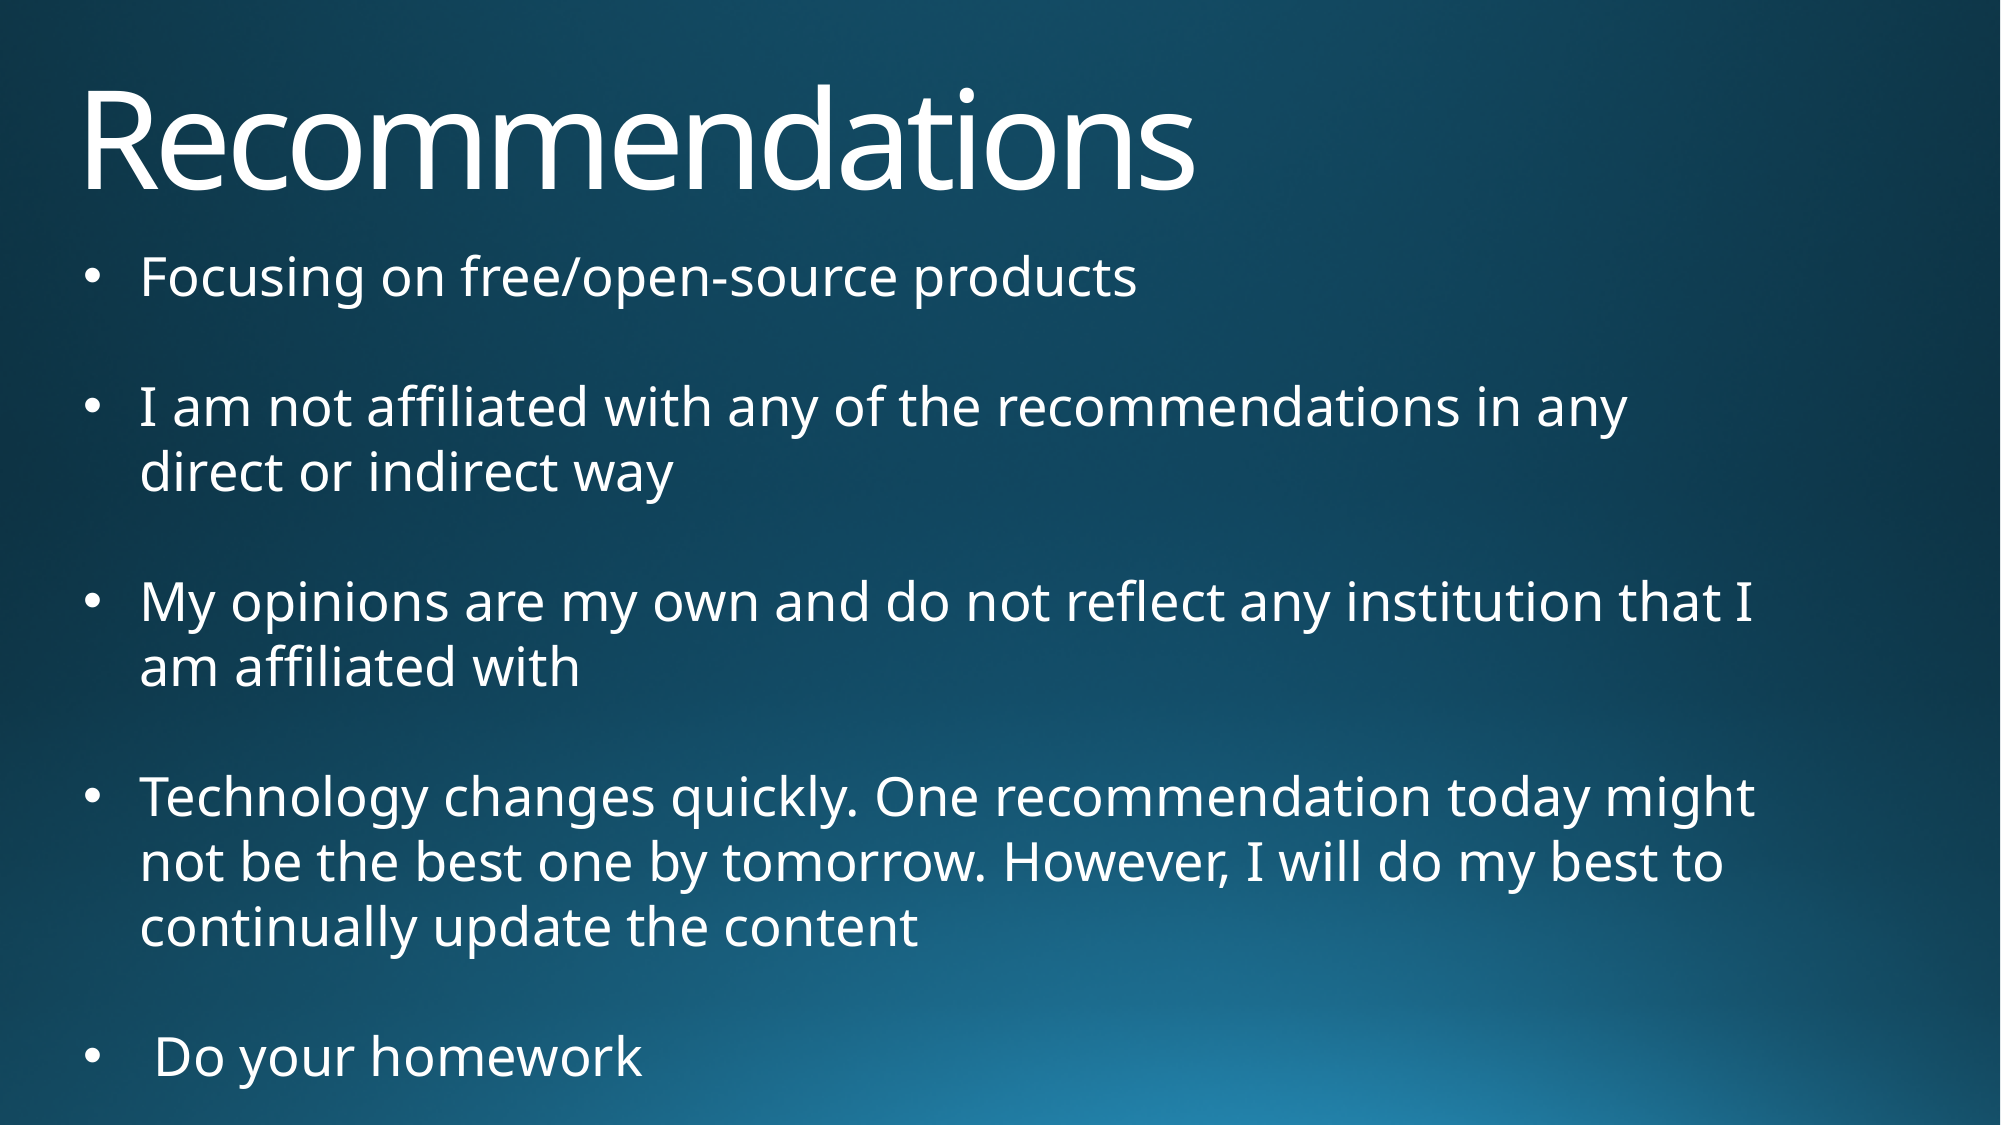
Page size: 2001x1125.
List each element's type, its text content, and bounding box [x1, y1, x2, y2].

text_box Focusing on free/open-source products I am not affiliated with any of the recommendations in any direct or indirect way My opinions are my own and do not reflect any institution that I am affiliated with Technology changes quickly. One recommendation today might not be the best one by tomorrow. However, I will do my best to continually update the content Do your homework [68, 235, 1799, 1125]
title Recommendations [60, 63, 1561, 333]
picture [0, 0, 2001, 1125]
